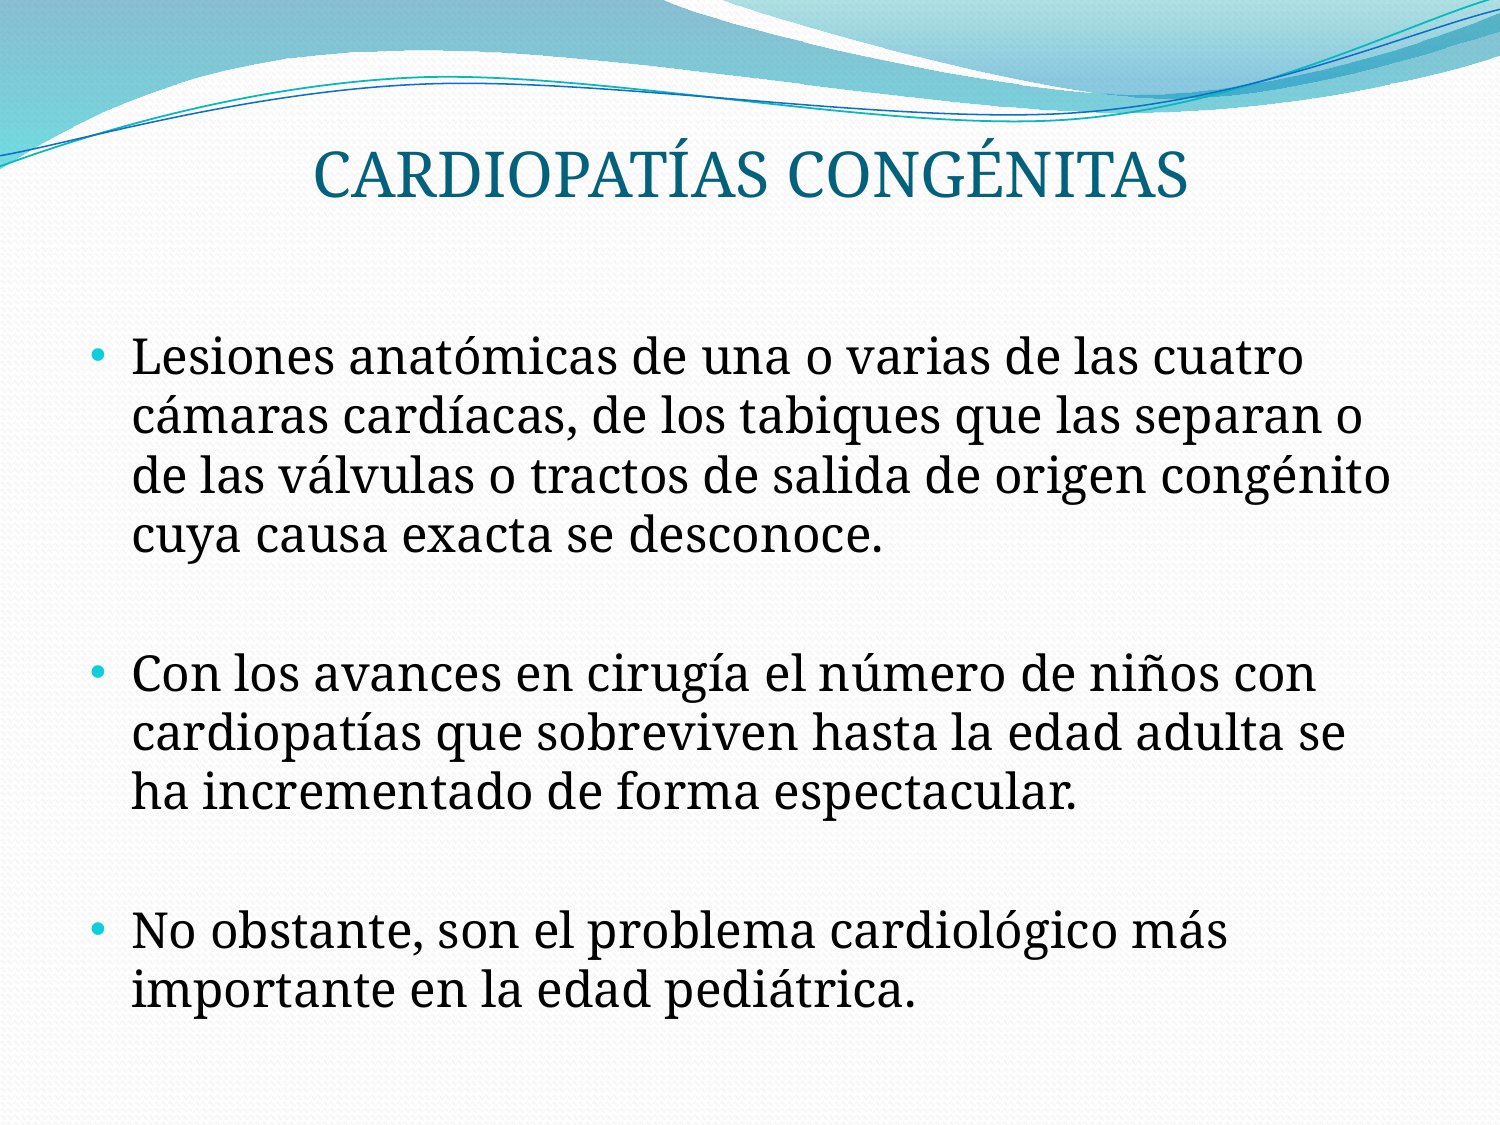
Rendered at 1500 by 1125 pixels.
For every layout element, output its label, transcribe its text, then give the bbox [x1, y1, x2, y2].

title Cardiopatías congénitas [76, 125, 1427, 313]
list Lesiones anatómicas de una o varias de las cuatro cámaras cardíacas, de los tabiques que las separan o de las válvulas o tractos de salida de origen congénito cuya causa exacta se desconoce. Con los avances en cirugía el número de niños con cardiopatías que sobreviven hasta la edad adulta se ha incrementado de forma espectacular. No obstante, son el problema cardiológico más importante en la edad pediátrica. [75, 317, 1425, 1038]
